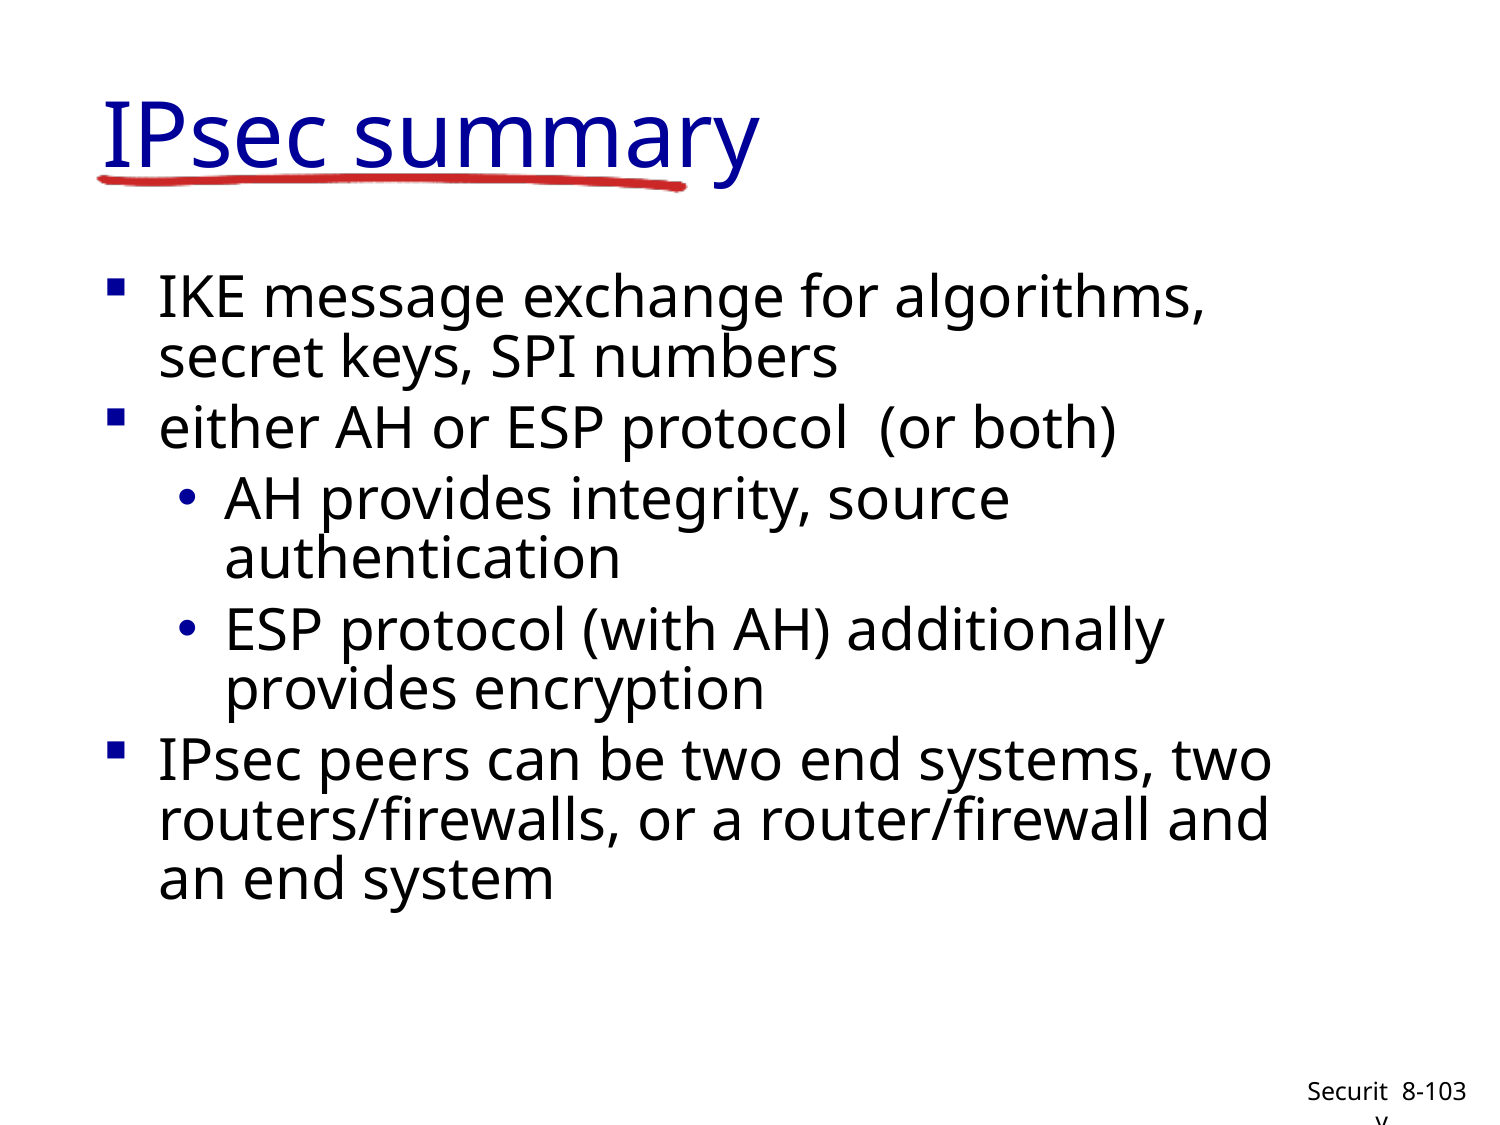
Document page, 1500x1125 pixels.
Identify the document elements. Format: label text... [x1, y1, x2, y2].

text_box 8-103 [1387, 1068, 1500, 1113]
list IKE message exchange for algorithms, secret keys, SPI numbers either AH or ESP protocol (or both) AH provides integrity, source authentication ESP protocol (with AH) additionally provides encryption IPsec peers can be two end systems, two routers/firewalls, or a router/firewall and an end system [87, 262, 1363, 1025]
picture [93, 168, 695, 198]
footer Security [1284, 1067, 1403, 1110]
title IPsec summary [87, 37, 1363, 225]
